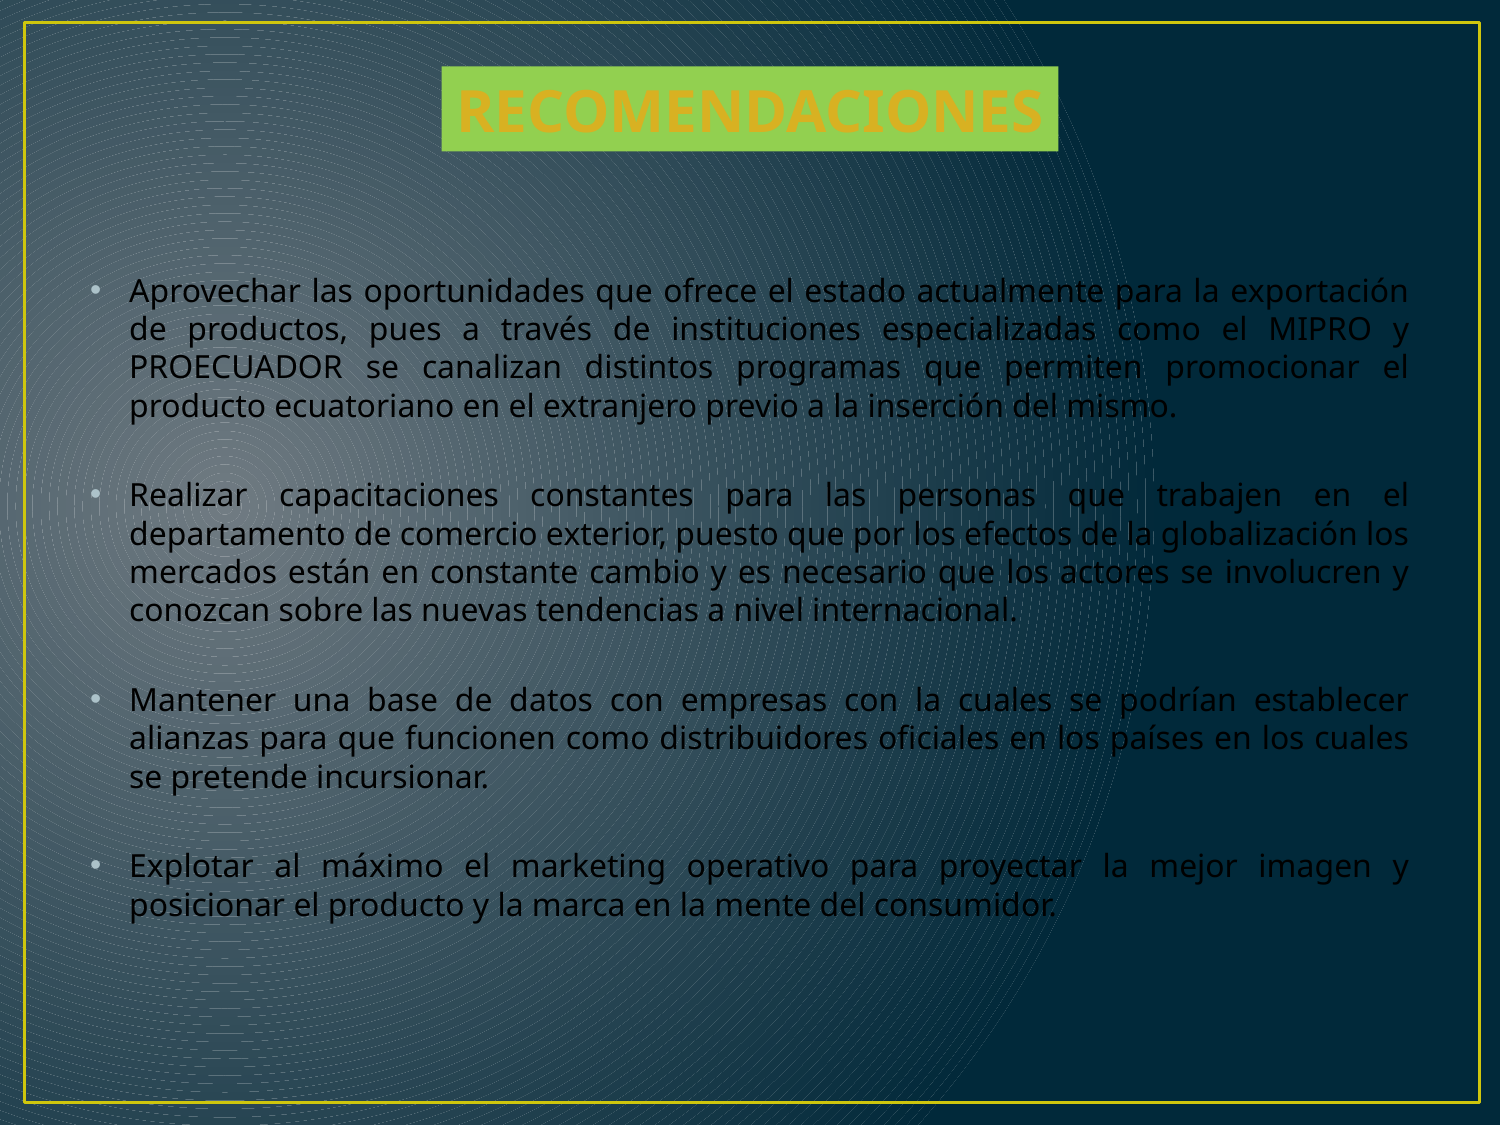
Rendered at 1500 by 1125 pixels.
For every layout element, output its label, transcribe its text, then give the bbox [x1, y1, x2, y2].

list Aprovechar las oportunidades que ofrece el estado actualmente para la exportación de productos, pues a través de instituciones especializadas como el MIPRO y PROECUADOR se canalizan distintos programas que permiten promocionar el producto ecuatoriano en el extranjero previo a la inserción del mismo. Realizar capacitaciones constantes para las personas que trabajen en el departamento de comercio exterior, puesto que por los efectos de la globalización los mercados están en constante cambio y es necesario que los actores se involucren y conozcan sobre las nuevas tendencias a nivel internacional. Mantener una base de datos con empresas con la cuales se podrían establecer alianzas para que funcionen como distribuidores oficiales en los países en los cuales se pretende incursionar. Explotar al máximo el marketing operativo para proyectar la mejor imagen y posicionar el producto y la marca en la mente del consumidor. [75, 262, 1425, 1005]
text_box RECOMENDACIONES [441, 66, 1059, 152]
